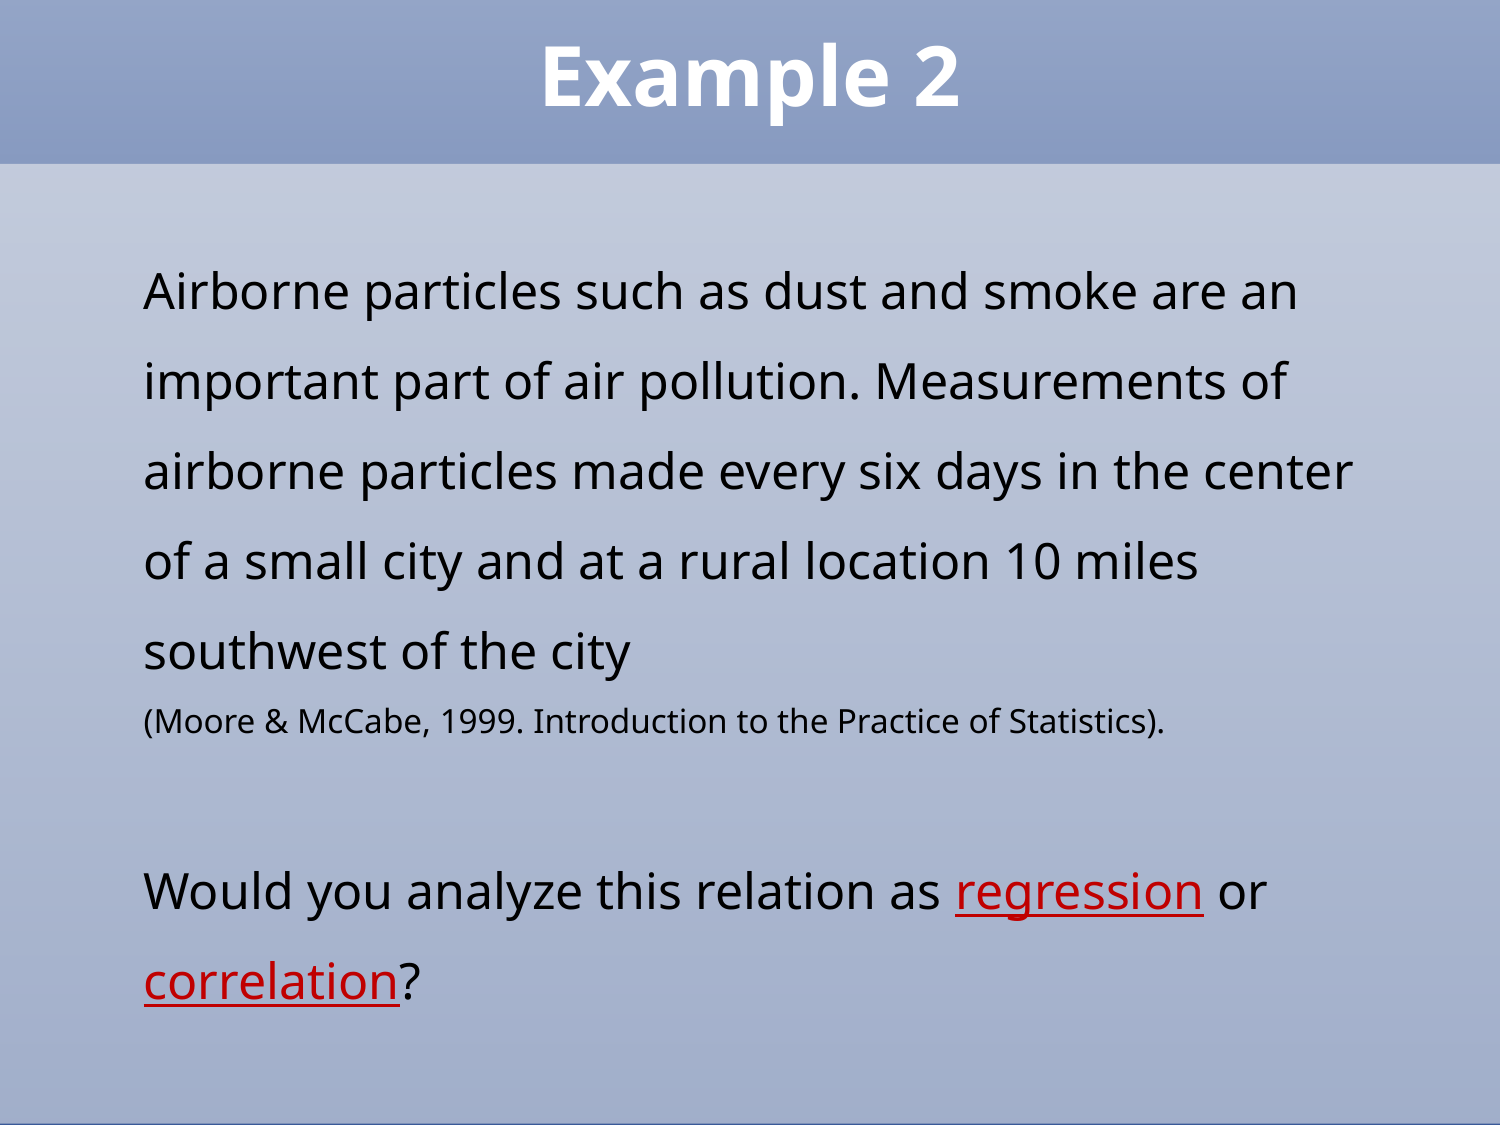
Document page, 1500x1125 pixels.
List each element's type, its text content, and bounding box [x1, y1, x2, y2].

text_box [0, 163, 1500, 1124]
text_box Example 2 [93, 35, 1407, 130]
text_box Airborne particles such as dust and smoke are an important part of air pollution. Measurements of airborne particles made every six days in the center of a small city and at a rural location 10 miles southwest of the city (Moore & McCabe, 1999. Introduction to the Practice of Statistics). Would you analyze this relation as regression or correlation? [128, 222, 1418, 1078]
